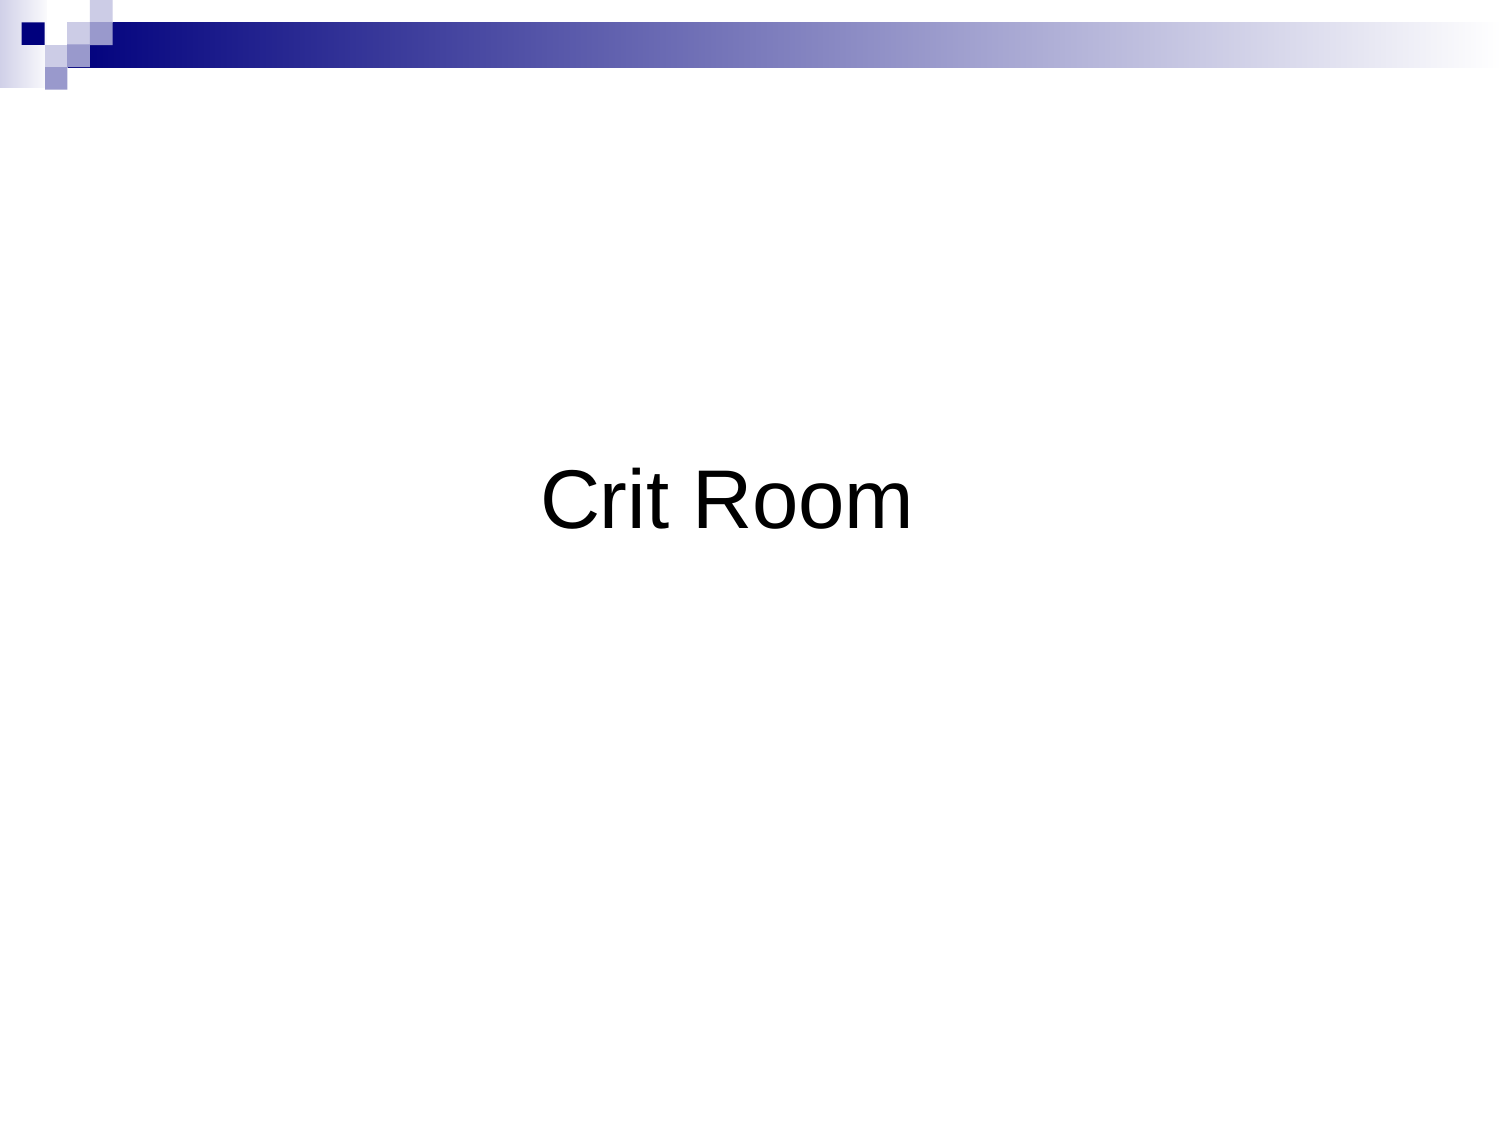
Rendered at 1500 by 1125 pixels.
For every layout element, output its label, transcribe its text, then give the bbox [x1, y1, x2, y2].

list Crit Room [525, 437, 988, 554]
